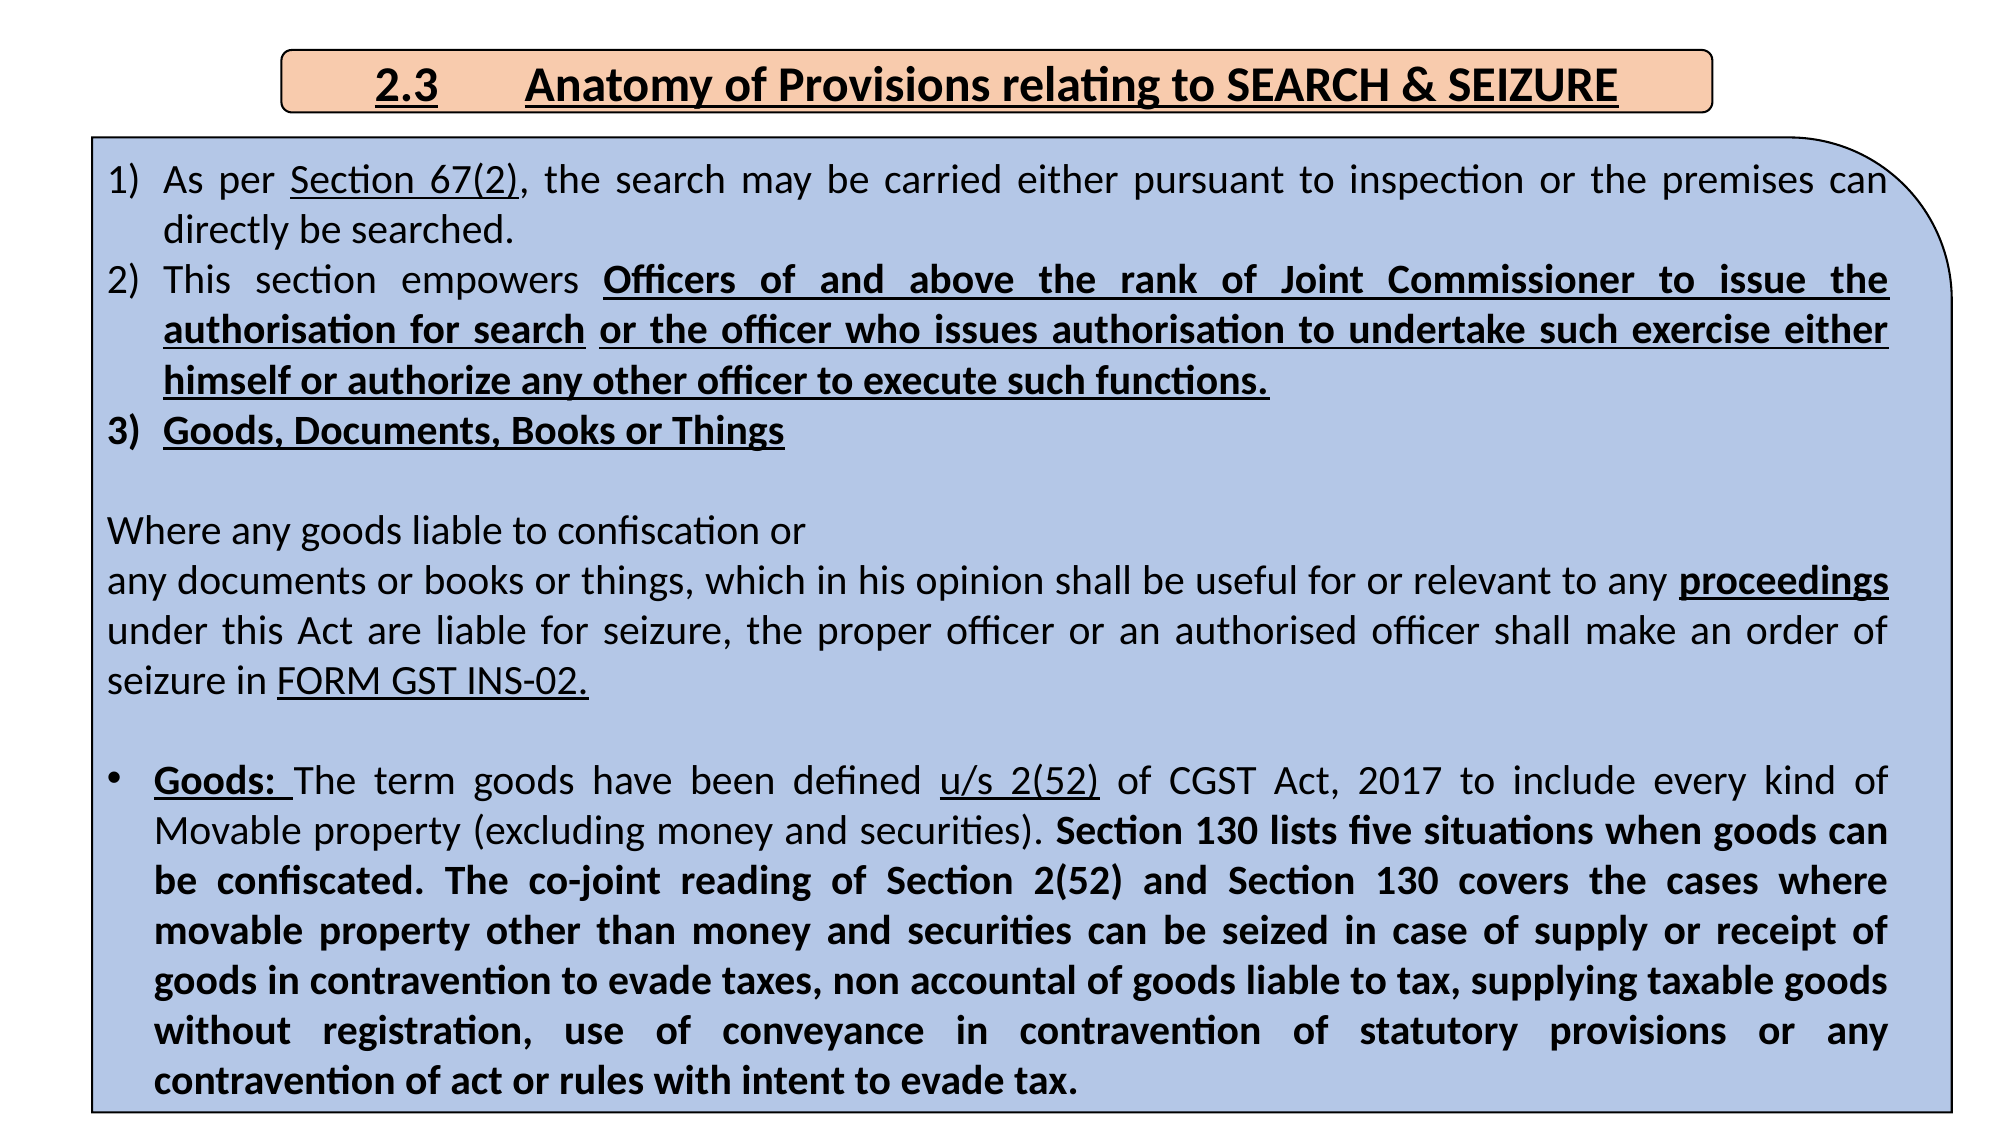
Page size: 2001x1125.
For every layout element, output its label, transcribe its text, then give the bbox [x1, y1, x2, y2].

text_box As per Section 67(2), the search may be carried either pursuant to inspection or the premises can directly be searched. This section empowers Officers of and above the rank of Joint Commissioner to issue the authorisation for search or the officer who issues authorisation to undertake such exercise either himself or authorize any other officer to execute such functions. Goods, Documents, Books or Things Where any goods liable to confiscation or any documents or books or things, which in his opinion shall be useful for or relevant to any proceedings under this Act are liable for seizure, the proper officer or an authorised officer shall make an order of seizure in FORM GST INS-02. Goods: The term goods have been defined u/s 2(52) of CGST Act, 2017 to include every kind of Movable property (excluding money and securities). Section 130 lists five situations when goods can be confiscated. The co-joint reading of Section 2(52) and Section 130 covers the cases where movable property other than money and securities can be seized in case of supply or receipt of goods in contravention to evade taxes, non accountal of goods liable to tax, supplying taxable goods without registration, use of conveyance in contravention of statutory provisions or any contravention of act or rules with intent to evade tax. [91, 136, 1953, 1114]
text_box 2.3 Anatomy of Provisions relating to SEARCH & SEIZURE [280, 48, 1714, 114]
